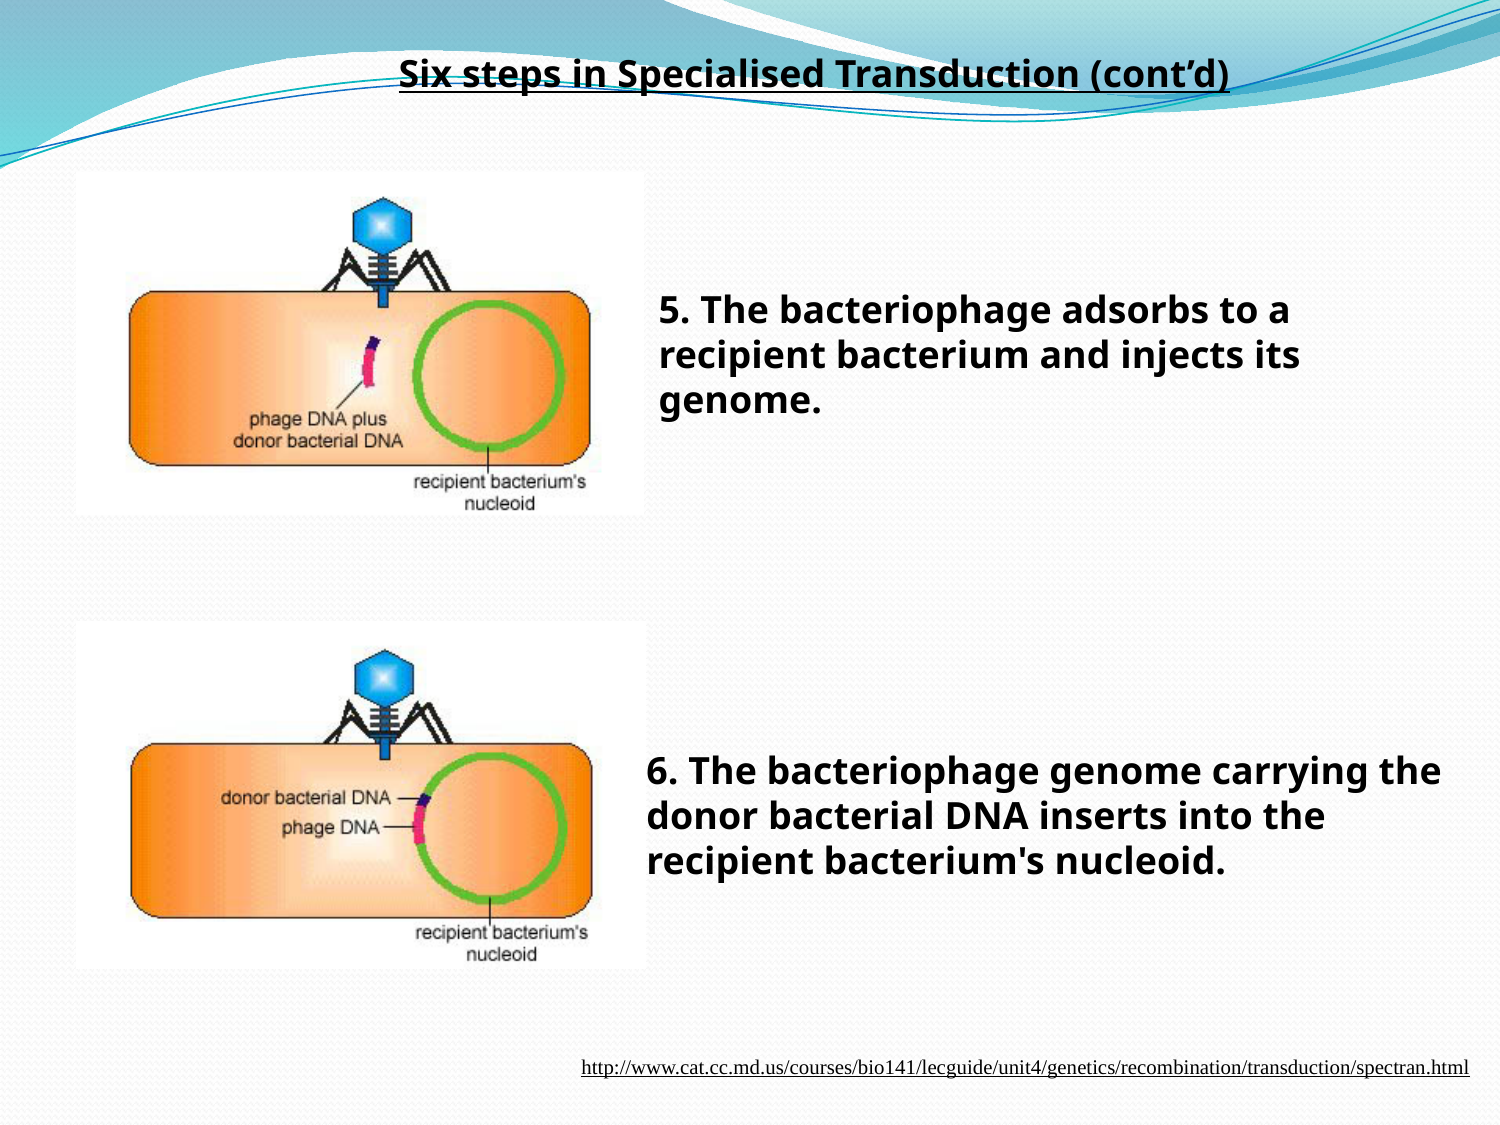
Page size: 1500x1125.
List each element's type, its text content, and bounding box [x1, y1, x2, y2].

text_box http://www.cat.cc.md.us/courses/bio141/lecguide/unit4/genetics/recombination/transduction/spectran.html [566, 1046, 1500, 1087]
text_box 6. The bacteriophage genome carrying the donor bacterial DNA inserts into the recipient bacterium's nucleoid. [652, 739, 1471, 890]
picture [76, 172, 645, 515]
text_box Six steps in Specialised Transduction (cont’d) [383, 42, 1294, 103]
picture [76, 621, 646, 969]
text_box 5. The bacteriophage adsorbs to a recipient bacterium and injects its genome. [651, 279, 1459, 429]
